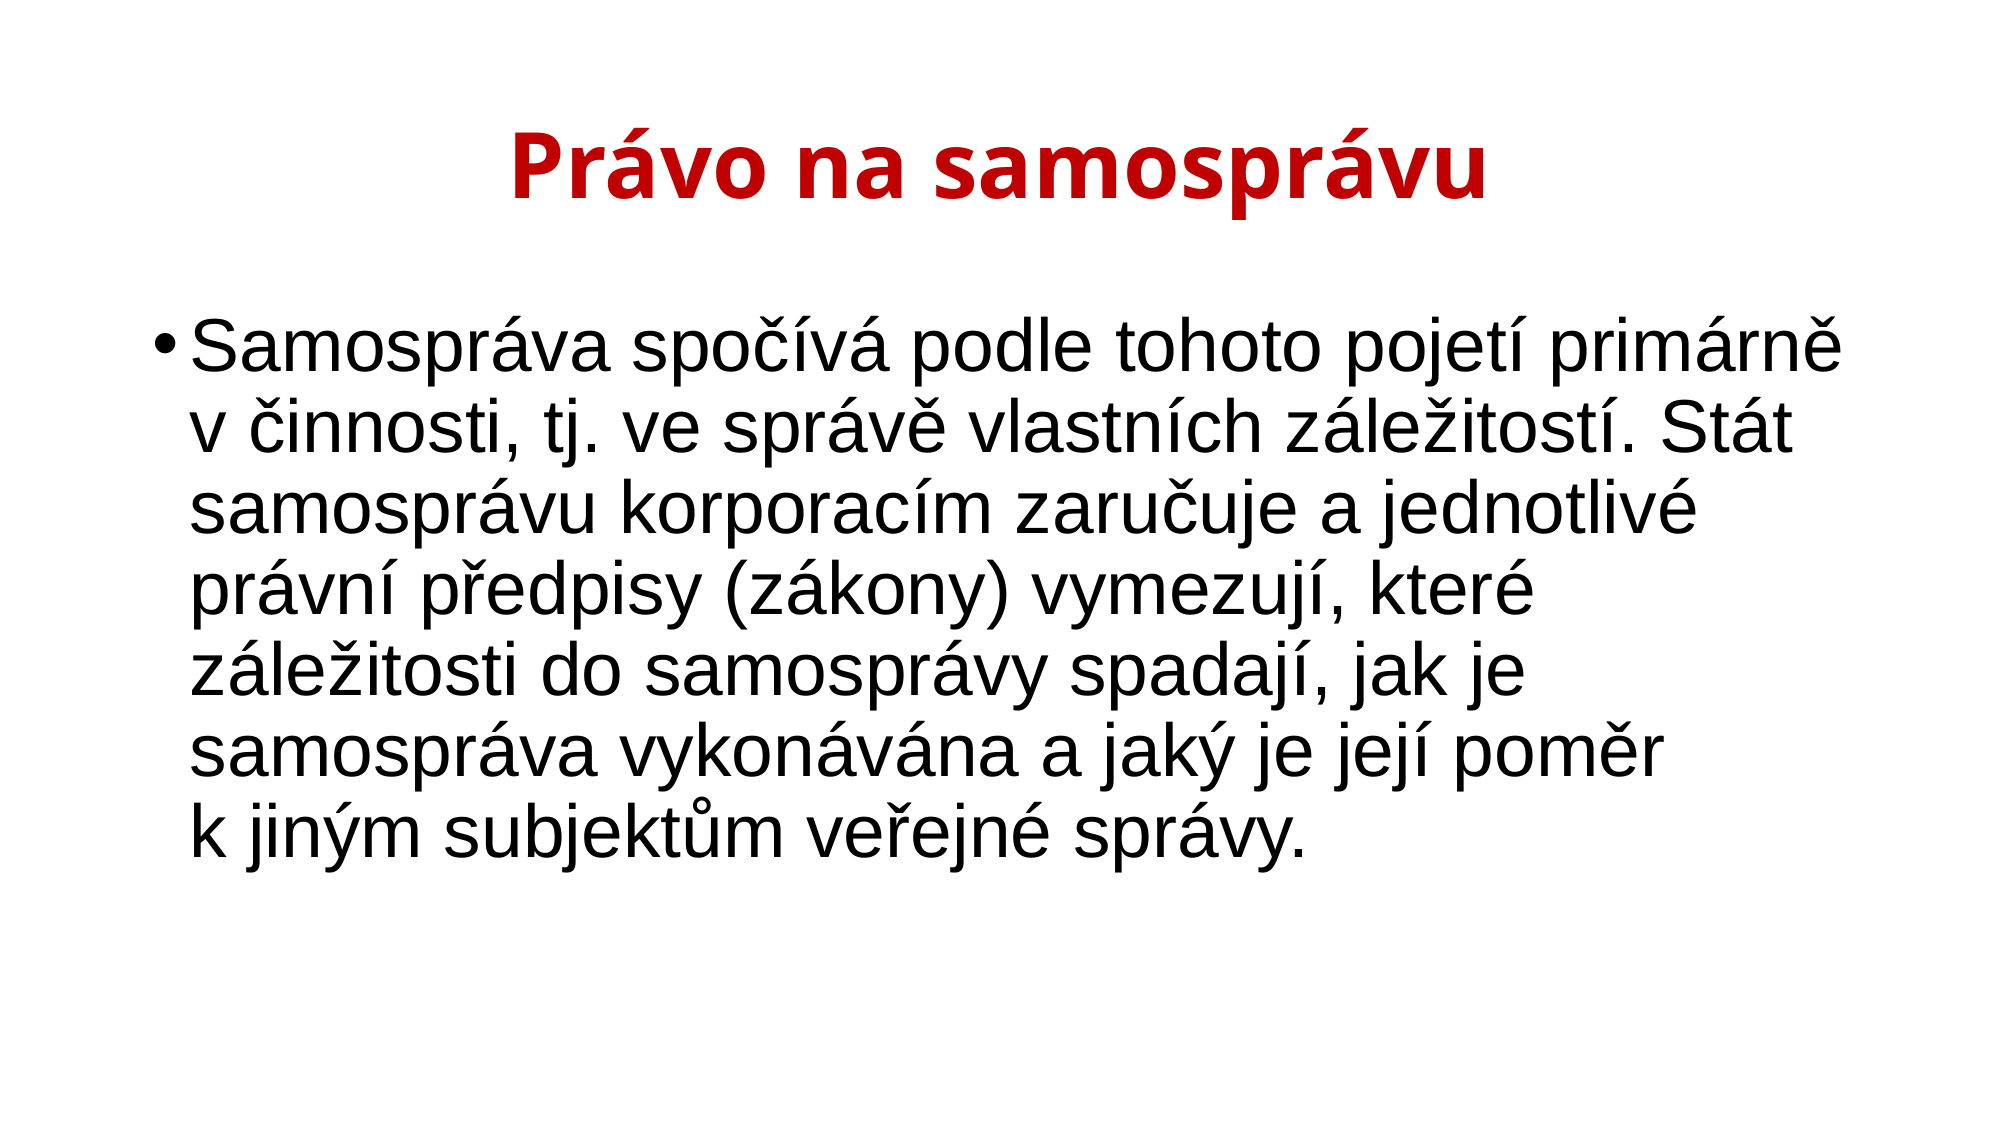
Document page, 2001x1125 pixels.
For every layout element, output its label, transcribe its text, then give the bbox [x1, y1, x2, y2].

title Právo na samosprávu [137, 59, 1863, 278]
list Samospráva spočívá podle tohoto pojetí primárně v činnosti, tj. ve správě vlastních záležitostí. Stát samosprávu korporacím zaručuje a jednotlivé právní předpisy (zákony) vymezují, které záležitosti do samosprávy spadají, jak je samospráva vykonávána a jaký je její poměr k jiným subjektům veřejné správy. [137, 299, 1863, 1014]
